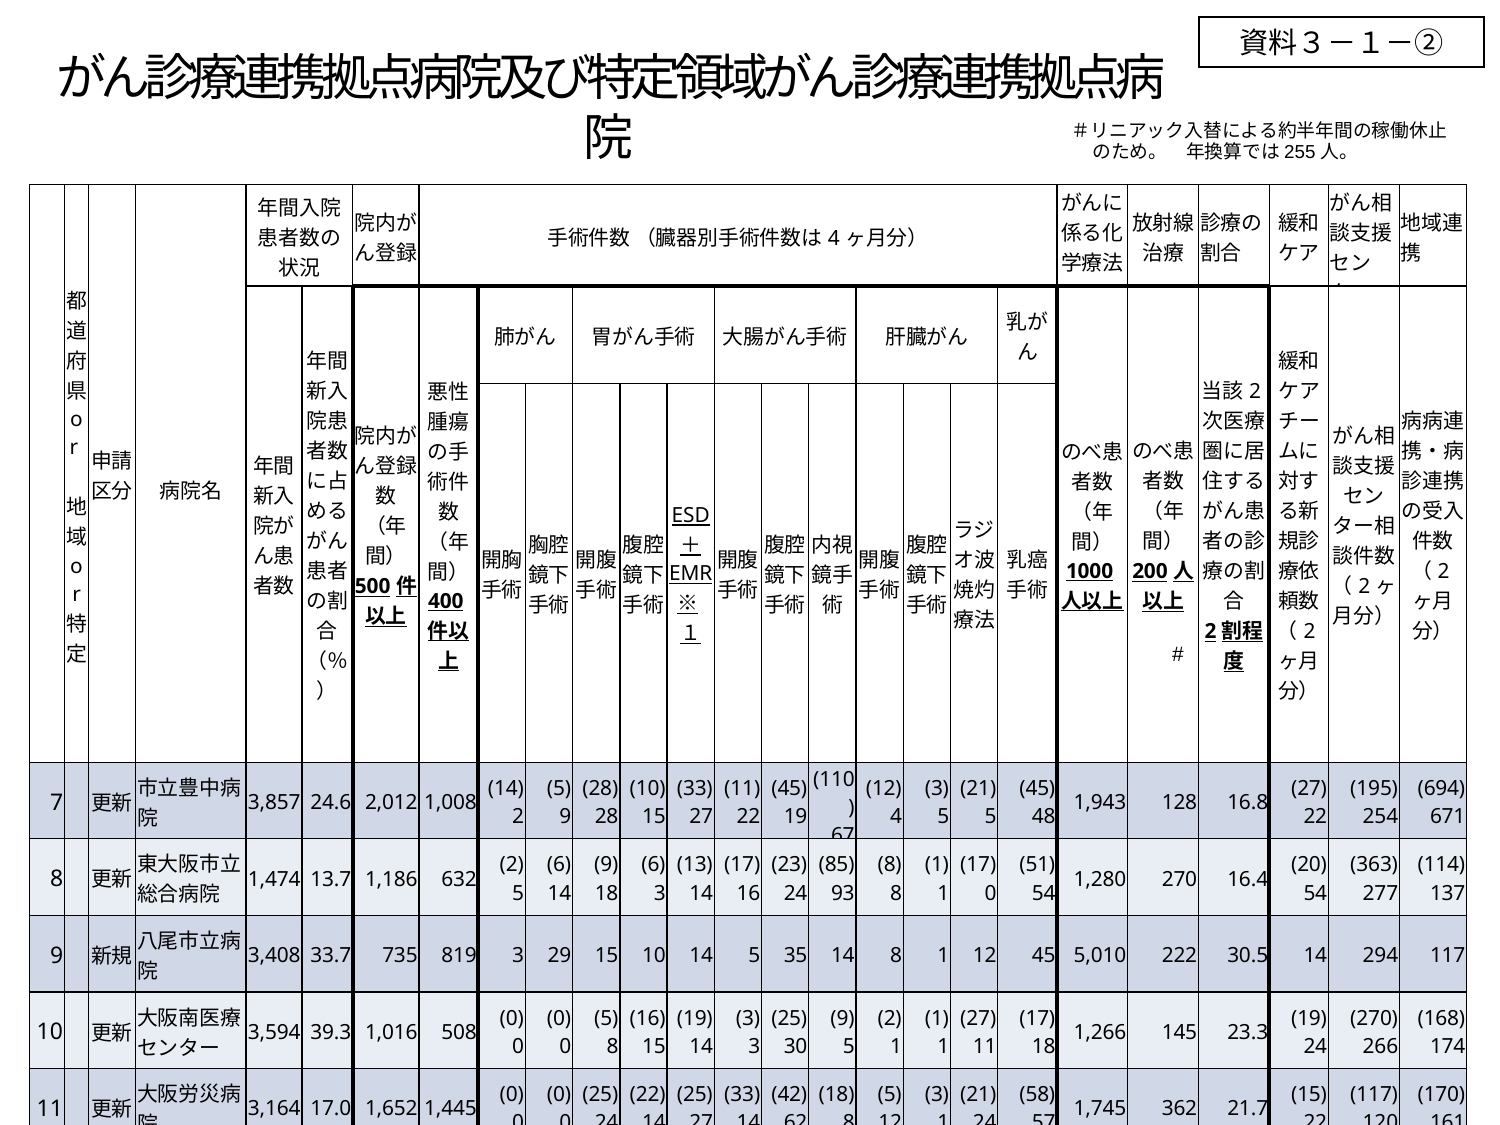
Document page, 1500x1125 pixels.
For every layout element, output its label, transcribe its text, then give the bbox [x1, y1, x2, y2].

table_cell 14 [668, 916, 714, 991]
table_cell 内視鏡手術 [809, 384, 855, 762]
table_header がん相談支援センター [1329, 185, 1399, 285]
table_cell 29 [526, 916, 572, 991]
table_cell 年間新入院がん患者数 [247, 287, 301, 762]
table_cell (2) 1 [857, 993, 903, 1068]
text_box ＃リニアック入替による約半年間の稼働休止のため。 年換算では255人。 [1199, 113, 1471, 170]
table_cell 24.6 [303, 763, 351, 838]
table_cell (15) 22 [1271, 1069, 1328, 1125]
table_cell 39.3 [303, 993, 351, 1068]
table_cell (33) 27 [668, 763, 714, 838]
table_cell 3 [480, 916, 525, 991]
table_cell (58) 57 [998, 1069, 1055, 1125]
table_cell (16) 15 [621, 993, 666, 1068]
table_cell 16.8 [1199, 763, 1267, 838]
table_cell 222 [1128, 916, 1198, 991]
table_cell 9 [30, 916, 64, 991]
table_cell (1) 1 [904, 993, 950, 1068]
table_cell (27) 11 [951, 993, 997, 1068]
table_cell 294 [1329, 916, 1399, 991]
table_cell (17) 0 [951, 839, 997, 915]
table_cell (19) 24 [1271, 993, 1328, 1068]
table_cell 乳がん [998, 288, 1055, 383]
table_cell 東大阪市立総合病院 [136, 839, 245, 915]
table_cell 10 [621, 916, 666, 991]
table_cell 大腸がん手術 [715, 288, 855, 383]
table_cell 8 [30, 839, 64, 915]
table_cell (14) 2 [480, 763, 525, 838]
table_cell (2) 5 [480, 839, 525, 915]
table_cell 病病連携・病診連携の受入件数 （2ヶ月分） [1400, 287, 1466, 762]
table_cell 1 [904, 916, 950, 991]
table_cell [65, 1069, 88, 1125]
table_cell (195) 254 [1329, 763, 1399, 838]
table_cell (6) 3 [621, 839, 666, 915]
table_cell 362 [1128, 1069, 1198, 1125]
table_cell 145 [1128, 993, 1198, 1068]
table_cell (11) 22 [715, 763, 761, 838]
table_cell 更新 [89, 993, 135, 1068]
table_cell 更新 [89, 839, 135, 915]
table_cell (0) 0 [480, 993, 525, 1068]
table_cell 1,943 [1059, 763, 1127, 838]
table_cell (25) 30 [762, 993, 808, 1068]
table_cell (3) 5 [904, 763, 950, 838]
table_cell (25) 27 [668, 1069, 714, 1125]
table_cell (45) 19 [762, 763, 808, 838]
table_cell (28) 28 [573, 763, 619, 838]
table_cell (8) 8 [857, 839, 903, 915]
table_cell 735 [355, 916, 418, 991]
table_cell [65, 839, 88, 915]
table_cell 更新 [89, 763, 135, 838]
table_cell 8 [857, 916, 903, 991]
text_box がん診療連携拠点病院及び特定領域がん診療連携拠点病院 [17, 37, 1199, 173]
table_cell (18) 8 [809, 1069, 855, 1125]
table_header 病院名 [136, 185, 245, 762]
table_cell 45 [998, 916, 1055, 991]
table_cell 3,857 [247, 763, 301, 838]
table_cell 悪性腫瘍の手術件数（年間） 400件以上 [420, 288, 476, 762]
table_cell 35 [762, 916, 808, 991]
table_header 年間入院患者数の状況 [247, 185, 352, 285]
table_cell 632 [420, 839, 476, 915]
table_cell (9) 18 [573, 839, 619, 915]
table_cell (51) 54 [998, 839, 1055, 915]
table_cell 13.7 [303, 839, 351, 915]
table_header 都道 府県or 地域 or 特定 [65, 185, 88, 762]
table_cell 年間新入院患者数に占めるがん患者の割合（％） [303, 287, 351, 762]
table_cell 腹腔鏡下手術 [621, 384, 666, 762]
table_cell (694) 671 [1400, 763, 1466, 838]
table_cell (22) 14 [621, 1069, 666, 1125]
table_cell 1,266 [1059, 993, 1127, 1068]
table_cell (42) 62 [762, 1069, 808, 1125]
table_cell 更新 [89, 1069, 135, 1125]
table_cell ESD ＋ EMR ※１ [668, 384, 714, 762]
table_cell 3,594 [247, 993, 301, 1068]
table_cell [65, 763, 88, 838]
table_cell (10) 15 [621, 763, 666, 838]
table_cell (117) 120 [1329, 1069, 1399, 1125]
table_cell (5) 9 [526, 763, 572, 838]
table_cell (23) 24 [762, 839, 808, 915]
table_cell 開腹手術 [573, 384, 619, 762]
table_cell 乳癌手術 [998, 384, 1055, 762]
table_cell 1,445 [420, 1069, 476, 1125]
table_cell (3) 3 [715, 993, 761, 1068]
table_cell 胃がん手術 [573, 288, 714, 383]
table_cell 1,652 [355, 1069, 418, 1125]
table_cell 128 [1128, 763, 1198, 838]
table_cell 市立豊中病院 [136, 763, 245, 838]
table_cell 当該2次医療圏に居住するがん患者の診療の割合 2割程度 [1199, 288, 1267, 762]
text_box 資料３－１－② [1198, 17, 1485, 68]
table_cell (114) 137 [1400, 839, 1466, 915]
table_cell 30.5 [1199, 916, 1267, 991]
table_cell 5 [715, 916, 761, 991]
table_cell (0) 0 [526, 1069, 572, 1125]
table_cell 10 [30, 993, 64, 1068]
table_header 手術件数 （臓器別手術件数は4ヶ月分） [420, 185, 1056, 284]
table_cell (21) 24 [951, 1069, 997, 1125]
table_cell 腹腔鏡下手術 [904, 384, 950, 762]
table_cell 11 [30, 1069, 64, 1125]
table_cell (5) 12 [857, 1069, 903, 1125]
table_cell がん相談支援センター相談件数 （2ヶ月分） [1329, 287, 1399, 762]
table_cell ラジオ波焼灼療法 [951, 384, 997, 762]
table_header 放射線治療 [1128, 185, 1198, 284]
table_cell (270) 266 [1329, 993, 1399, 1068]
table_header 地域連携 [1400, 185, 1466, 285]
table_cell 1,016 [355, 993, 418, 1068]
table_cell (0) 0 [526, 993, 572, 1068]
table_cell (0) 0 [480, 1069, 525, 1125]
table_cell (168) 174 [1400, 993, 1466, 1068]
table_cell [65, 916, 88, 991]
table_cell 270 [1128, 839, 1198, 915]
table_header 診療の割合 [1199, 185, 1269, 284]
table_cell (9) 5 [809, 993, 855, 1068]
table_cell 開胸手術 [480, 384, 525, 762]
table_cell 16.4 [1199, 839, 1267, 915]
table_cell 33.7 [303, 916, 351, 991]
table_cell (45) 48 [998, 763, 1055, 838]
table_cell (25) 24 [573, 1069, 619, 1125]
table_cell 2,012 [355, 763, 418, 838]
table_header がんに係る化学療法 [1058, 185, 1127, 284]
table_cell 5,010 [1059, 916, 1127, 991]
table_cell 3,408 [247, 916, 301, 991]
table_header 緩和ケア [1270, 185, 1328, 285]
table_cell (1) 1 [904, 839, 950, 915]
table_cell 大阪労災病院 [136, 1069, 245, 1125]
table_cell 17.0 [303, 1069, 351, 1125]
table_cell 7 [30, 763, 64, 838]
table_cell (12) 4 [857, 763, 903, 838]
table_header [30, 185, 64, 762]
table_header 申請 区分 [89, 185, 135, 762]
table_cell 1,474 [247, 839, 301, 915]
table_cell 胸腔鏡下手術 [526, 384, 572, 762]
table_cell のべ患者数 （年間） 200人以上 [1128, 288, 1198, 762]
table_cell 肝臓がん [857, 288, 997, 383]
table_cell 12 [951, 916, 997, 991]
table_cell 15 [573, 916, 619, 991]
table_cell (17) 16 [715, 839, 761, 915]
table_cell 819 [420, 916, 476, 991]
table_cell 1,280 [1059, 839, 1127, 915]
table_cell 23.3 [1199, 993, 1267, 1068]
table_cell (6) 14 [526, 839, 572, 915]
table_cell 1,008 [420, 763, 476, 838]
table_cell 1,186 [355, 839, 418, 915]
table_cell (20) 54 [1271, 839, 1328, 915]
table_cell (17) 18 [998, 993, 1055, 1068]
table_cell (110) 67 [809, 763, 855, 838]
table_cell (19) 14 [668, 993, 714, 1068]
table_cell 14 [809, 916, 855, 991]
table_cell 14 [1271, 916, 1328, 991]
table_cell 院内がん登録数 （年間） 500件以上 [355, 288, 418, 762]
table_cell 開腹手術 [715, 384, 761, 762]
table_cell 八尾市立病院 [136, 916, 245, 991]
table_cell 1,745 [1059, 1069, 1127, 1125]
table_cell 開腹手術 [857, 384, 903, 762]
table_cell 21.7 [1199, 1069, 1267, 1125]
text_box # [1157, 633, 1195, 674]
table_cell (170) 161 [1400, 1069, 1466, 1125]
table_cell (5) 8 [573, 993, 619, 1068]
table_cell (33) 14 [715, 1069, 761, 1125]
table_cell 大阪南医療センター [136, 993, 245, 1068]
table_cell (85) 93 [809, 839, 855, 915]
table_cell 腹腔鏡下手術 [762, 384, 808, 762]
table_header 院内がん登録 [353, 185, 418, 284]
table_cell 緩和ケアチームに対する新規診療依頼数 （2ヶ月分） [1271, 287, 1328, 762]
table_cell (21) 5 [951, 763, 997, 838]
table_cell 3,164 [247, 1069, 301, 1125]
table_cell [65, 993, 88, 1068]
table_cell 117 [1400, 916, 1466, 991]
table_cell のべ患者数 （年間） 1000人以上 [1059, 288, 1127, 762]
table_cell 肺がん [480, 288, 572, 383]
table_cell (3) 1 [904, 1069, 950, 1125]
table_cell (13) 14 [668, 839, 714, 915]
table_cell (27) 22 [1271, 763, 1328, 838]
table_cell 508 [420, 993, 476, 1068]
table_cell (363) 277 [1329, 839, 1399, 915]
table_cell 新規 [89, 916, 135, 991]
